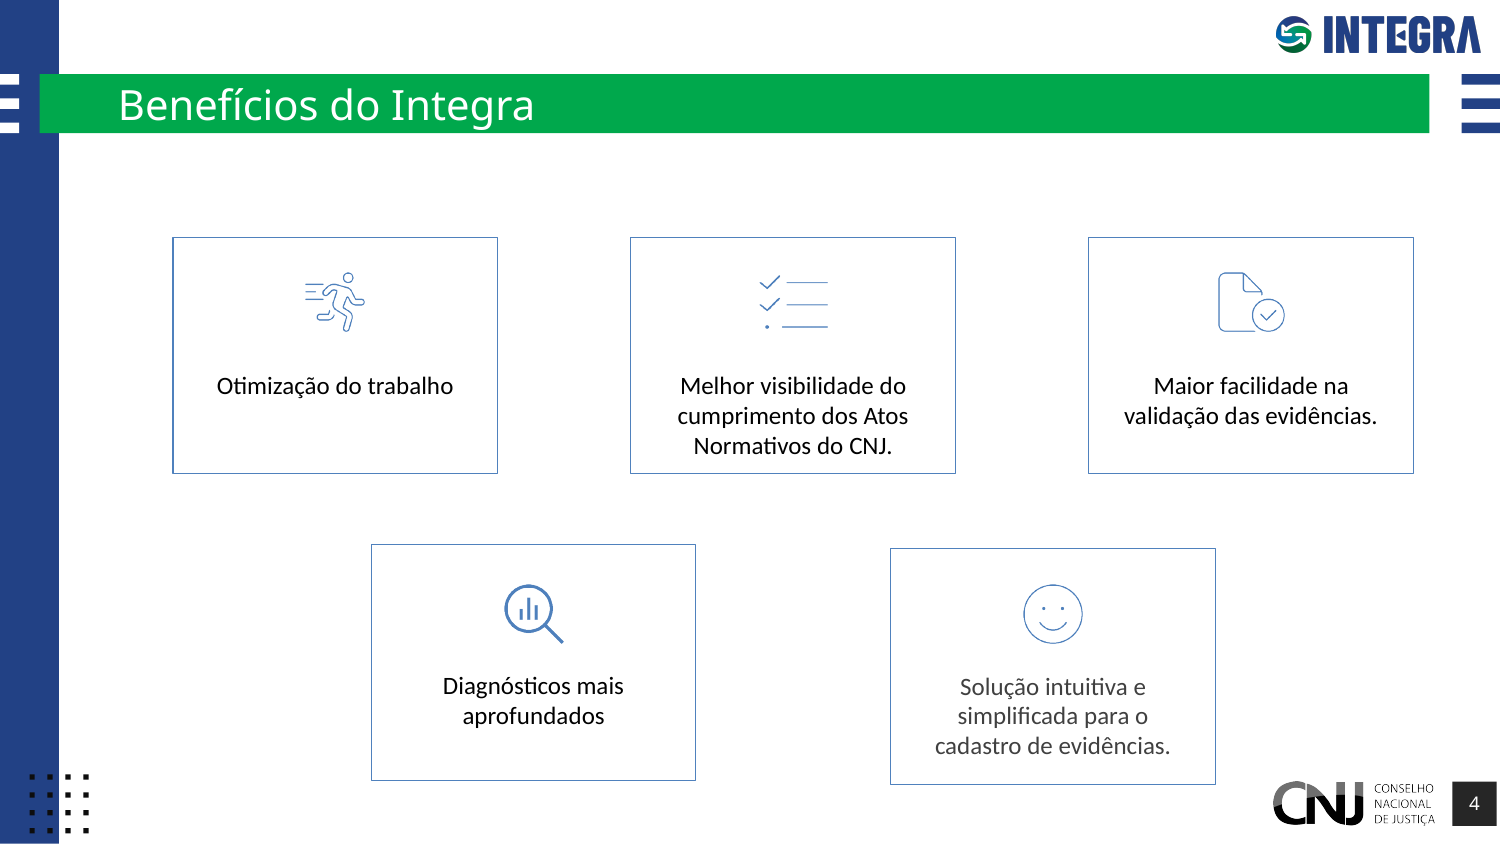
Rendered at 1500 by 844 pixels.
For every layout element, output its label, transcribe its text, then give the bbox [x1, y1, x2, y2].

text_box [889, 547, 1218, 787]
picture [1023, 584, 1084, 644]
text_box [369, 542, 698, 783]
picture [1273, 781, 1435, 826]
slide_number 4 [1452, 782, 1497, 826]
picture [503, 584, 564, 644]
title Benefícios do Integra [103, 72, 1397, 136]
picture [1217, 272, 1285, 332]
text_box [1087, 236, 1416, 476]
text_box [629, 236, 958, 476]
picture [1276, 16, 1481, 53]
picture [759, 275, 828, 329]
text_box [171, 236, 500, 476]
picture [305, 272, 366, 332]
